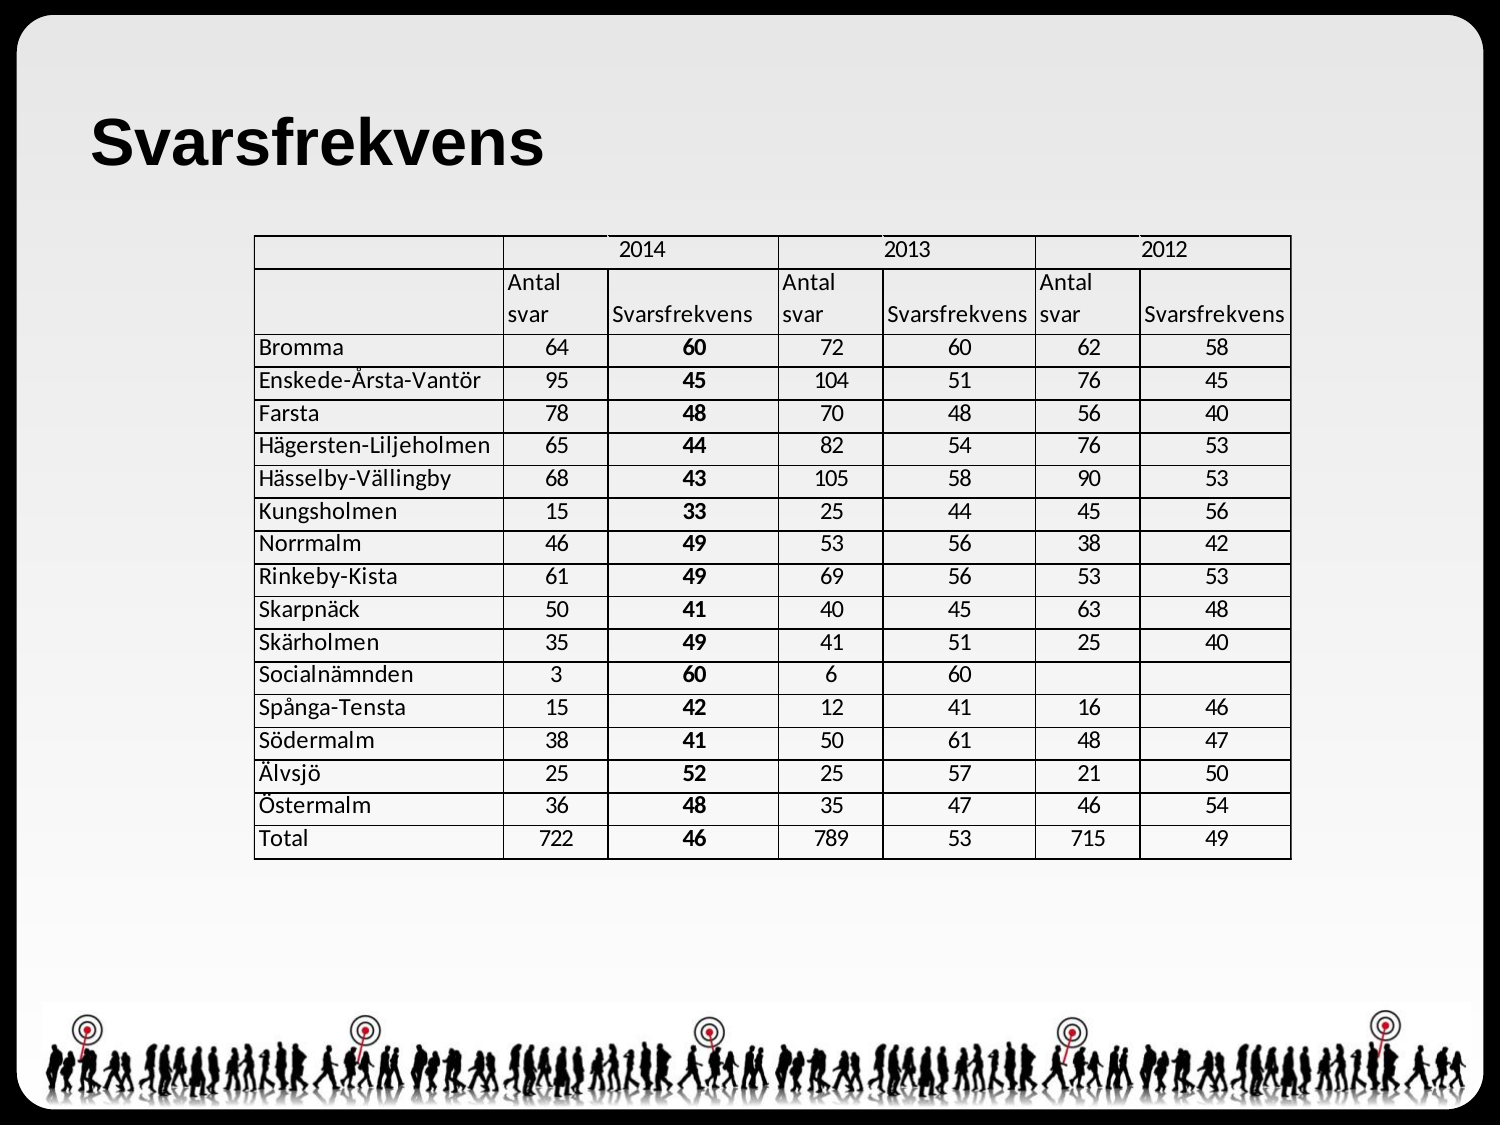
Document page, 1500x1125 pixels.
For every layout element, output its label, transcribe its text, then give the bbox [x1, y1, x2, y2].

picture [253, 235, 1294, 862]
title Svarsfrekvens [75, 45, 1425, 233]
picture [42, 1002, 1471, 1109]
